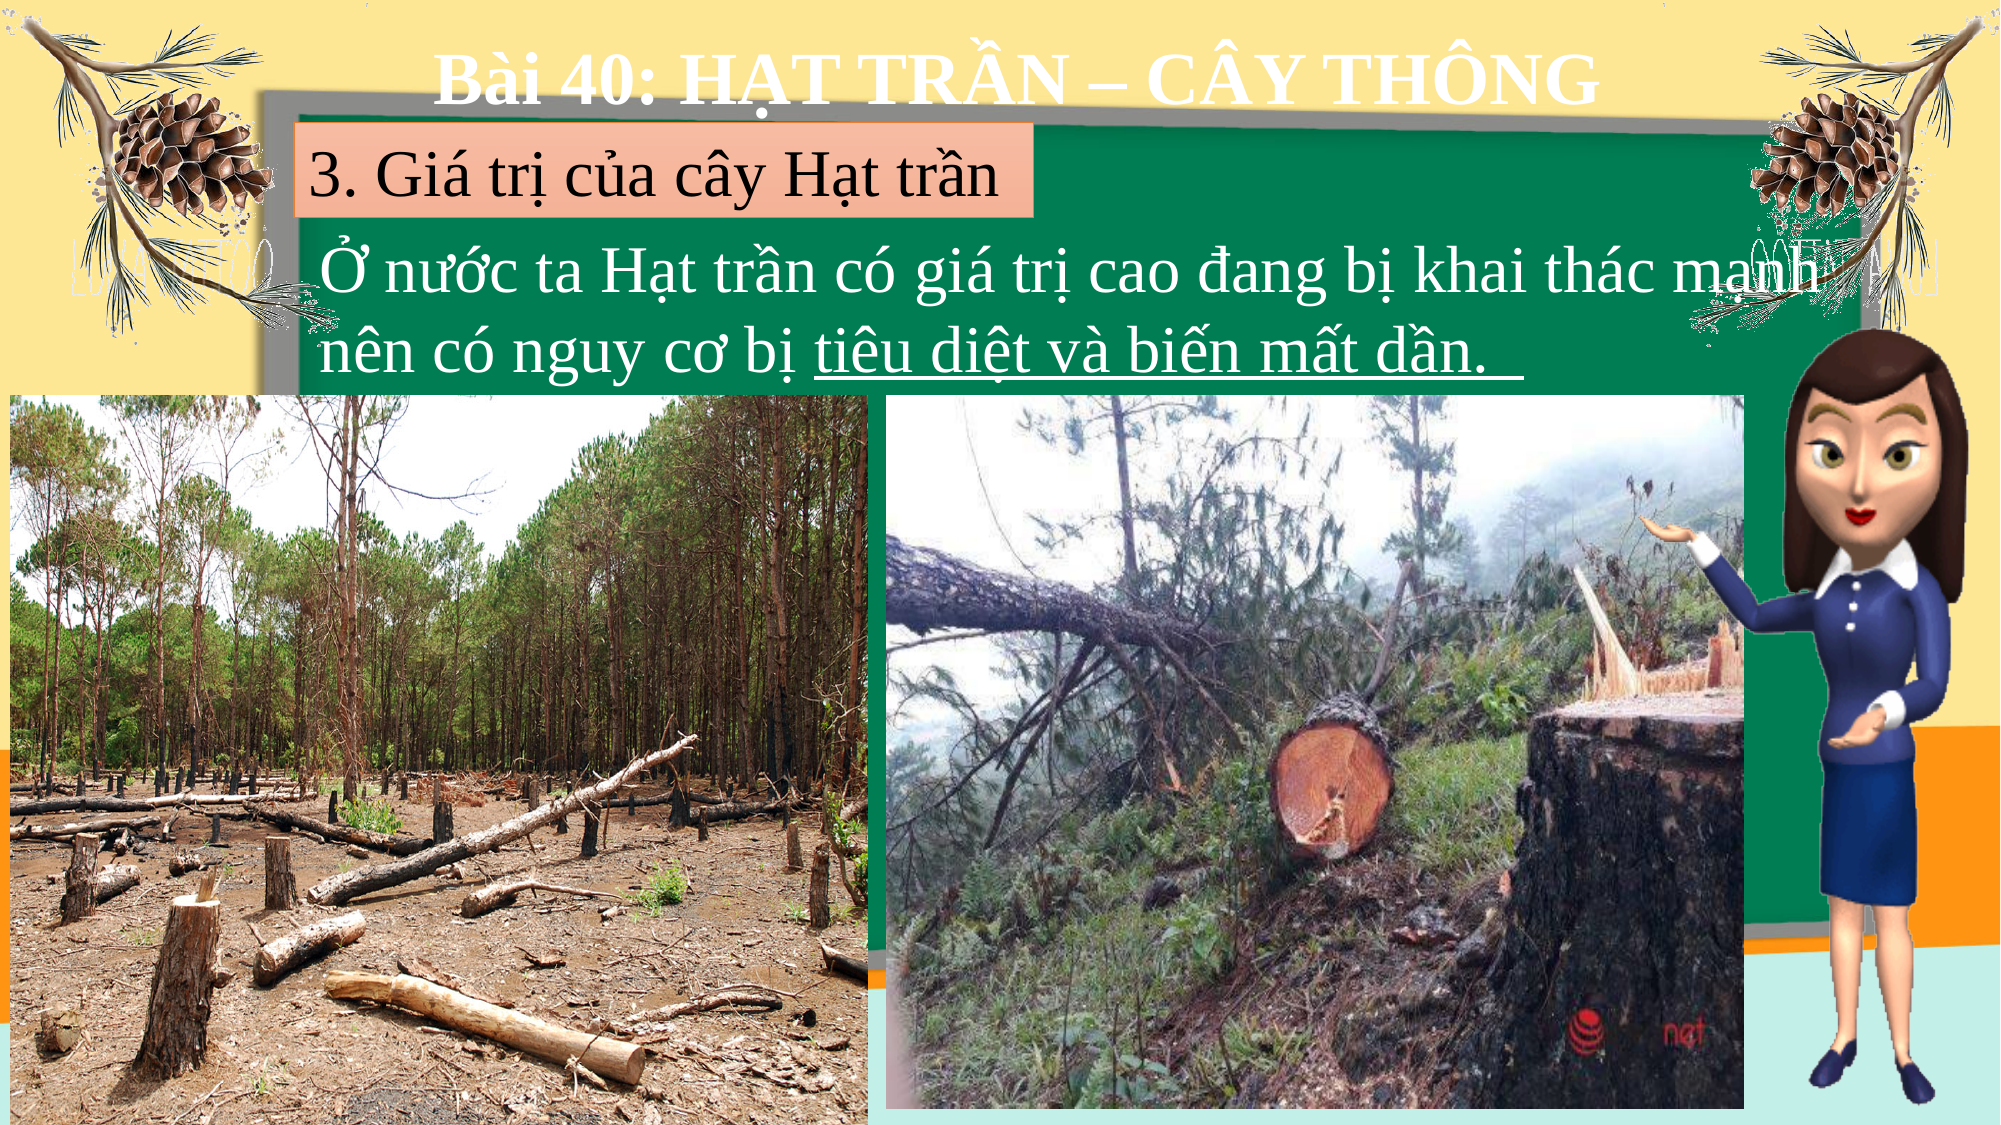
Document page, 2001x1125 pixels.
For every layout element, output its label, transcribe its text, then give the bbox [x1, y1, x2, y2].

text_box Ở nước ta Hạt trần có giá trị cao đang bị khai thác mạnh nên có nguy cơ bị tiêu diệt và biến mất dần. [304, 218, 1640, 394]
text_box Bài 40: HẠT TRẦN – CÂY THÔNG [392, 21, 1640, 127]
picture [0, 0, 2001, 1125]
text_box 3. Giá trị của cây Hạt trần [392, 122, 1034, 218]
